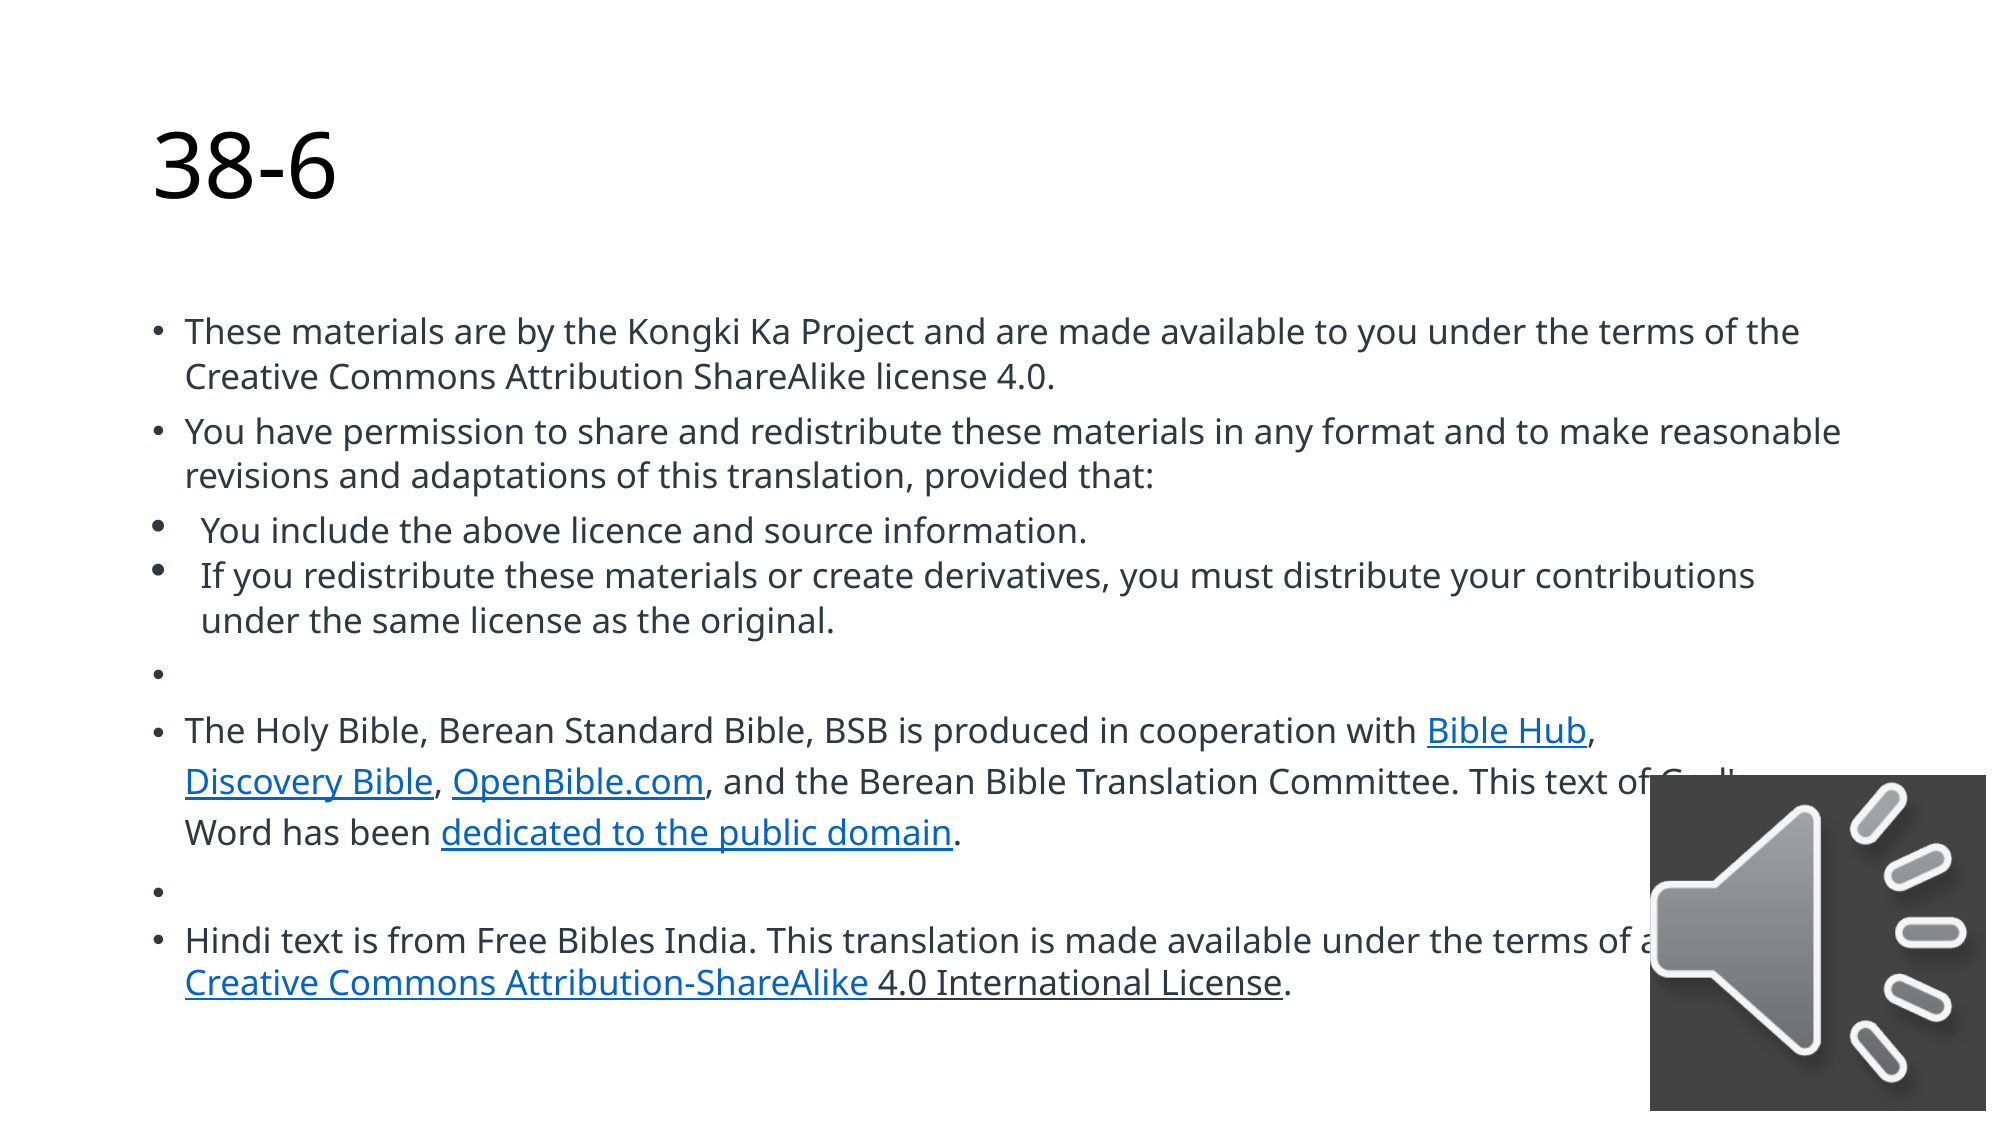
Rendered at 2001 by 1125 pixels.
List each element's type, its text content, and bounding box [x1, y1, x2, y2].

list These materials are by the Kongki Ka Project and are made available to you under the terms of the Creative Commons Attribution ShareAlike license 4.0. You have permission to share and redistribute these materials in any format and to make reasonable revisions and adaptations of this translation, provided that: You include the above licence and source information. If you redistribute these materials or create derivatives, you must distribute your contributions under the same license as the original. The Holy Bible, Berean Standard Bible, BSB is produced in cooperation with Bible Hub, Discovery Bible, OpenBible.com, and the Berean Bible Translation Committee. This text of God's Word has been dedicated to the public domain. Hindi text is from Free Bibles India. This translation is made available under the terms of a Creative Commons Attribution-ShareAlike 4.0 International License. [137, 299, 1863, 1014]
title 38-6 [137, 59, 1863, 278]
picture [1648, 773, 1987, 1112]
